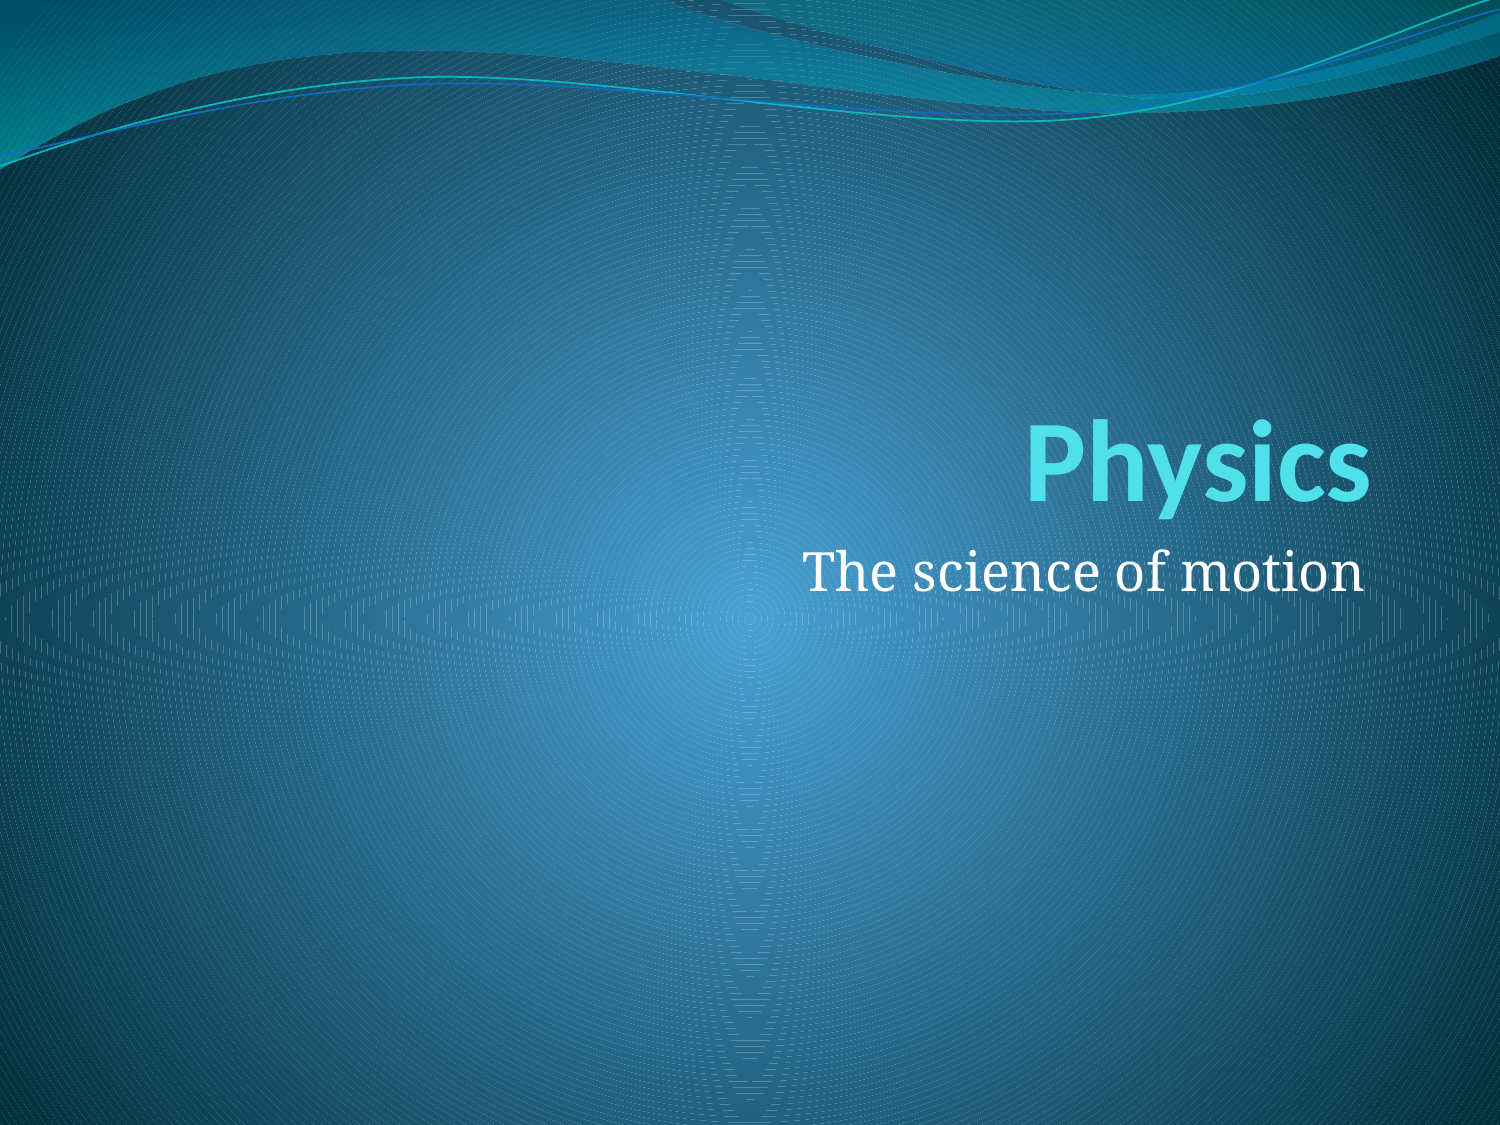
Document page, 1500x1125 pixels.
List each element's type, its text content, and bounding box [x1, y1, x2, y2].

title Physics [87, 224, 1376, 525]
subtitle The science of motion [87, 529, 1376, 818]
